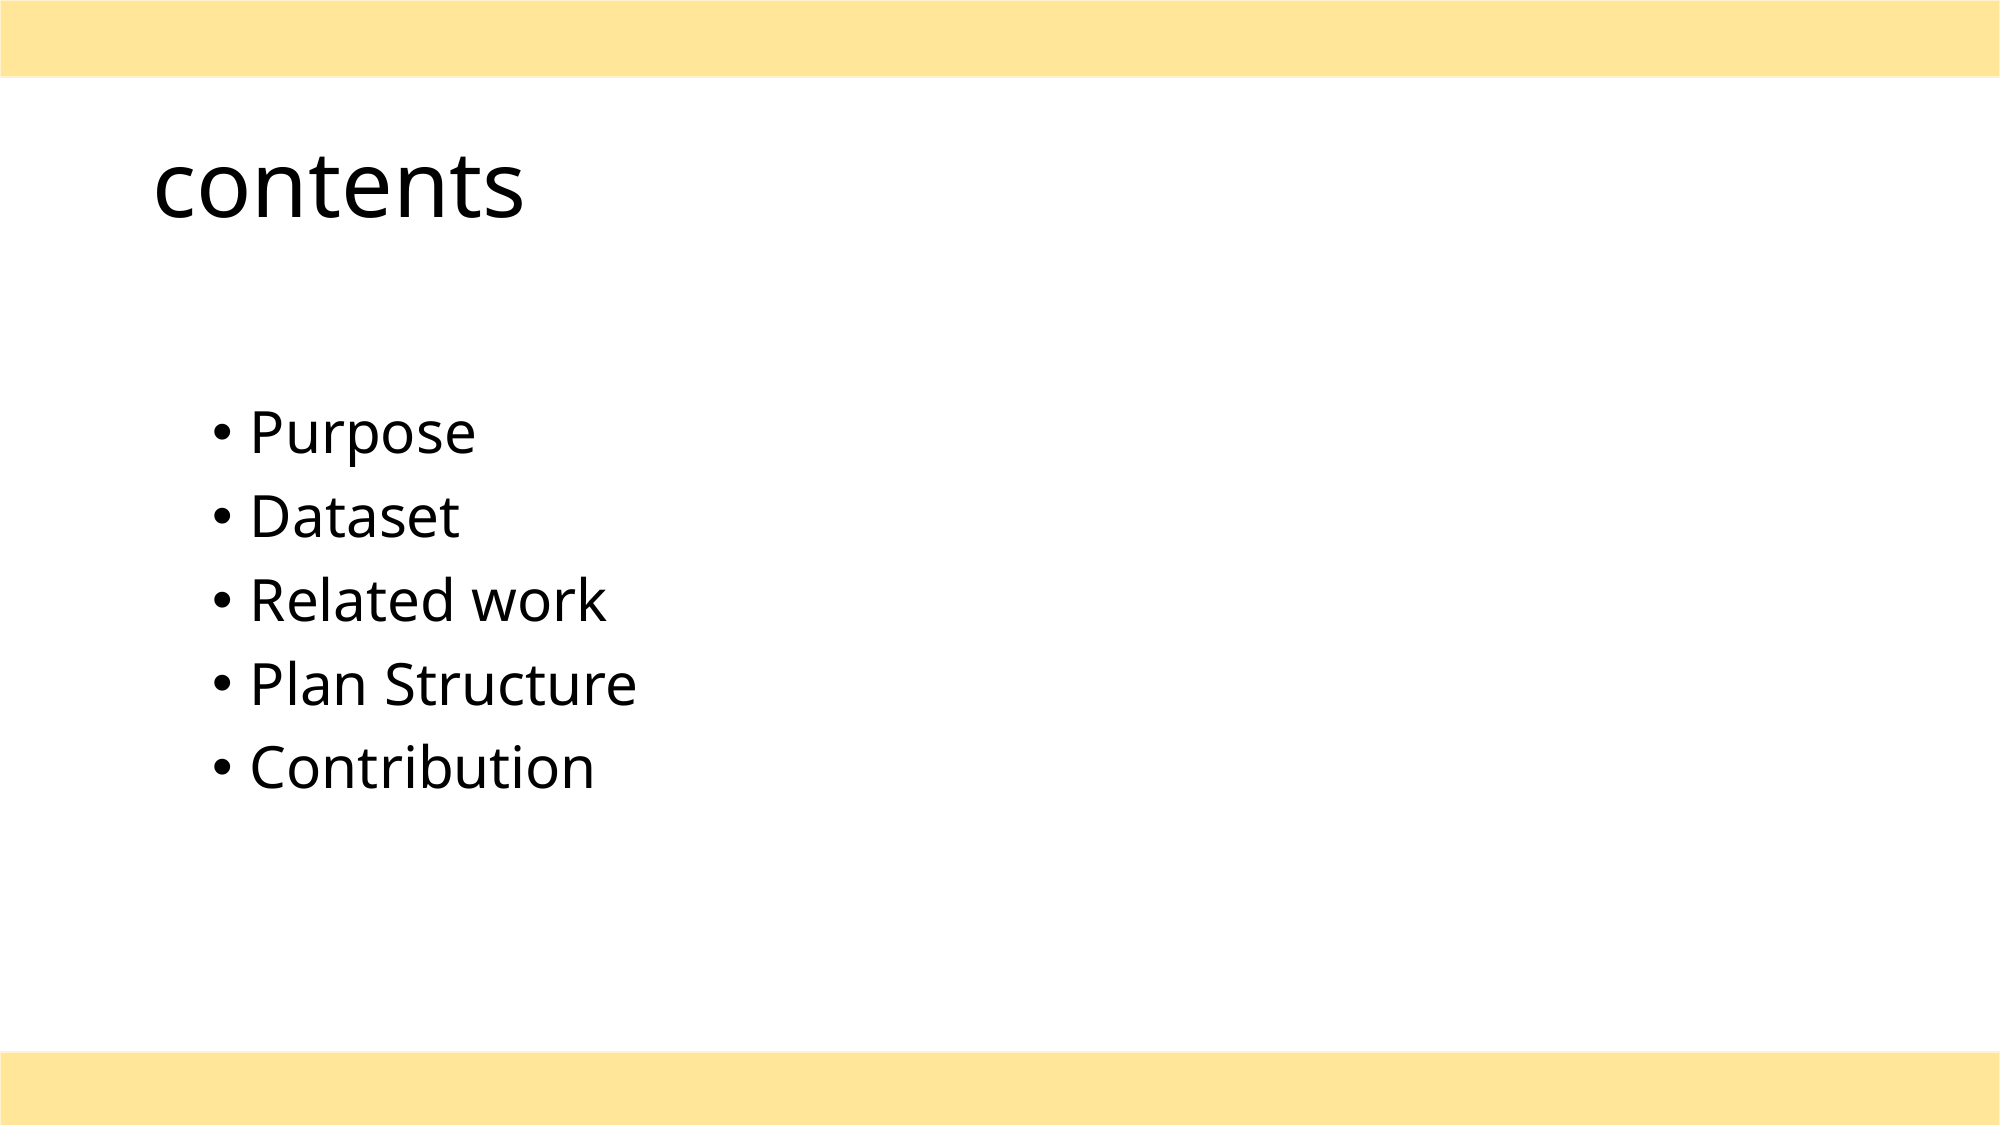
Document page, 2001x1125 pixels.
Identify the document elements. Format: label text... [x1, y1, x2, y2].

text_box [0, 1051, 2000, 1125]
list Purpose Dataset Related work Plan Structure Contribution [197, 396, 1307, 917]
text_box [0, 0, 2000, 78]
title contents [137, 97, 1863, 278]
